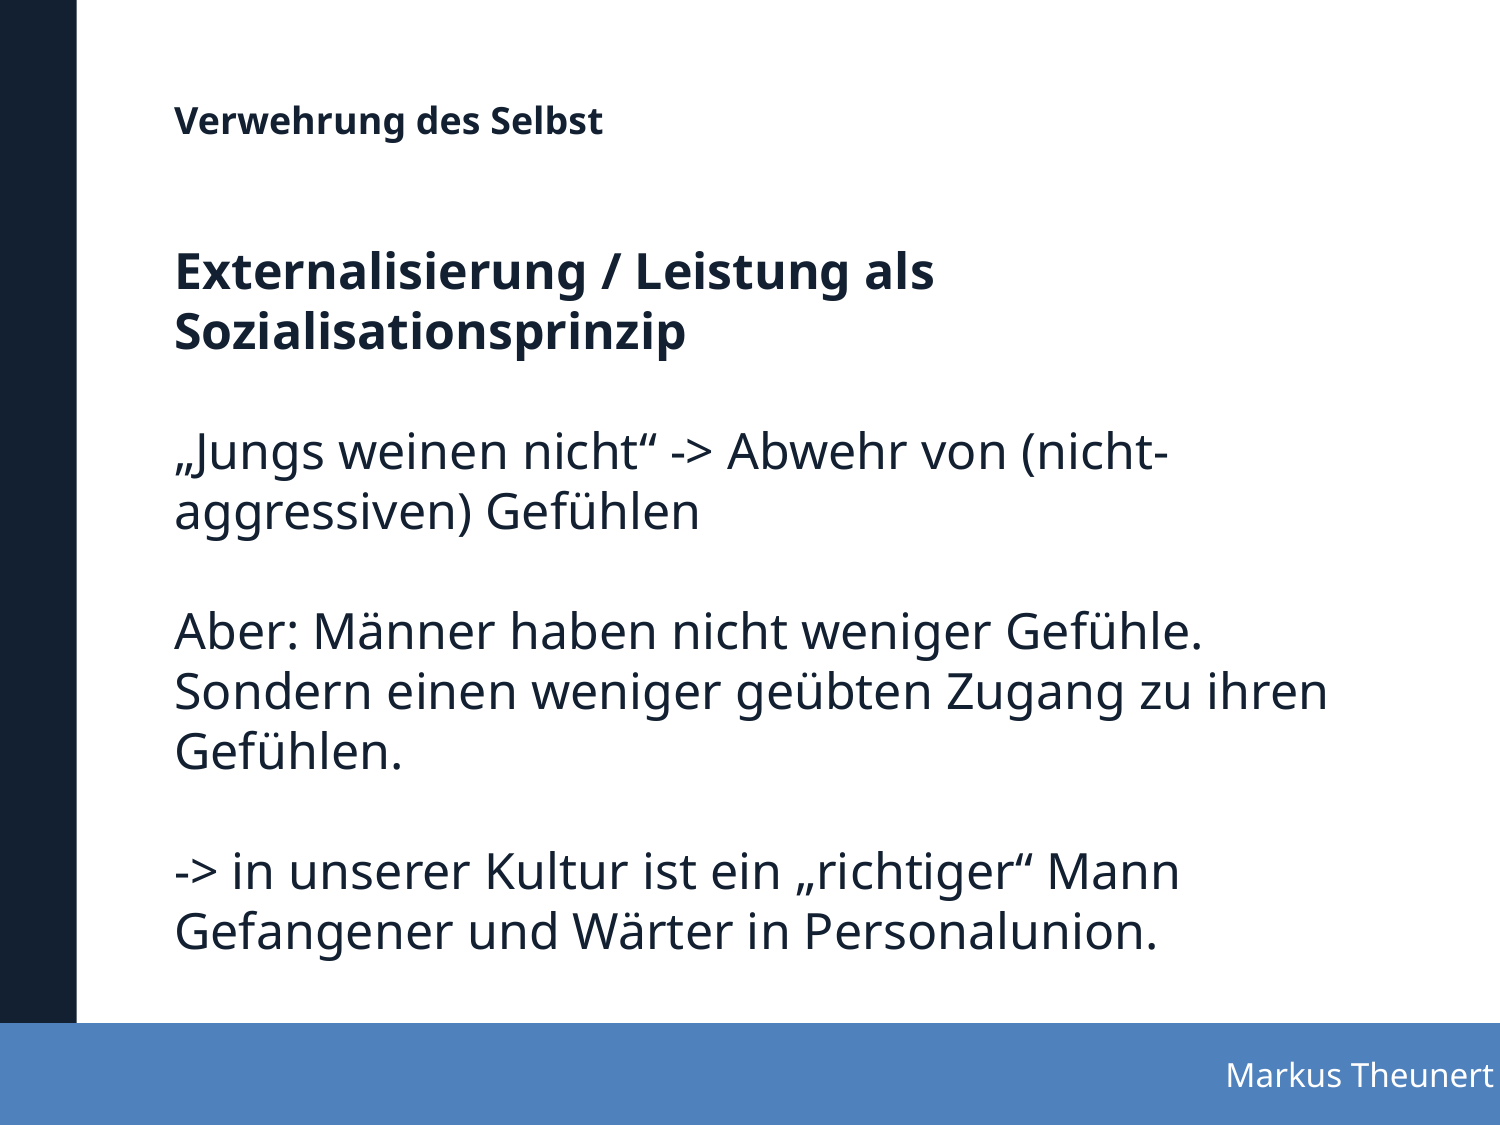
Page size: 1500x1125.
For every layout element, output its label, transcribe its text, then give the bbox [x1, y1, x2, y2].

text_box Verwehrung des Selbst [159, 89, 753, 150]
title Externalisierung / Leistung als Sozialisationsprinzip „Jungs weinen nicht“ -> Abwehr von (nicht-aggressiven) Gefühlen Aber: Männer haben nicht weniger Gefühle. Sondern einen weniger geübten Zugang zu ihren Gefühlen. -> in unserer Kultur ist ein „richtiger“ Mann Gefangener und Wärter in Personalunion. [159, 232, 1447, 906]
